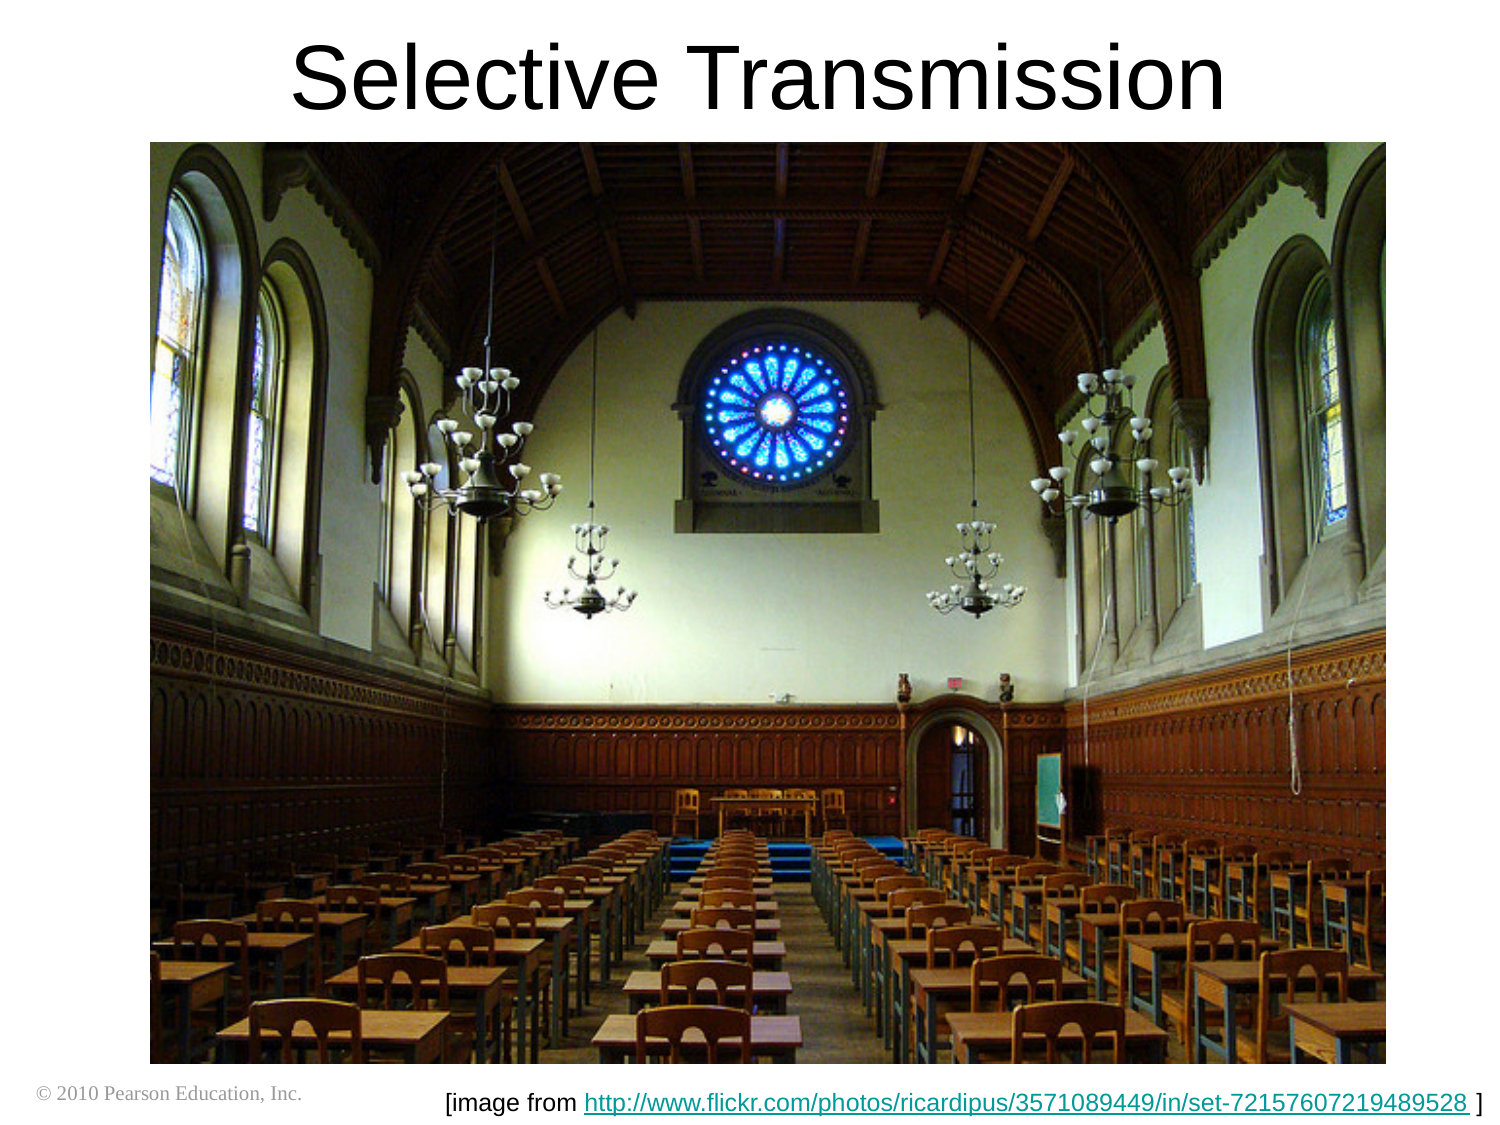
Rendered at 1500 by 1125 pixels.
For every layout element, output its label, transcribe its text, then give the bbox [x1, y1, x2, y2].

picture [149, 142, 1386, 1064]
text_box [image from http://www.flickr.com/photos/ricardipus/3571089449/in/set-72157607219489528 ] [430, 1079, 1499, 1125]
title Selective Transmission [84, 26, 1435, 119]
